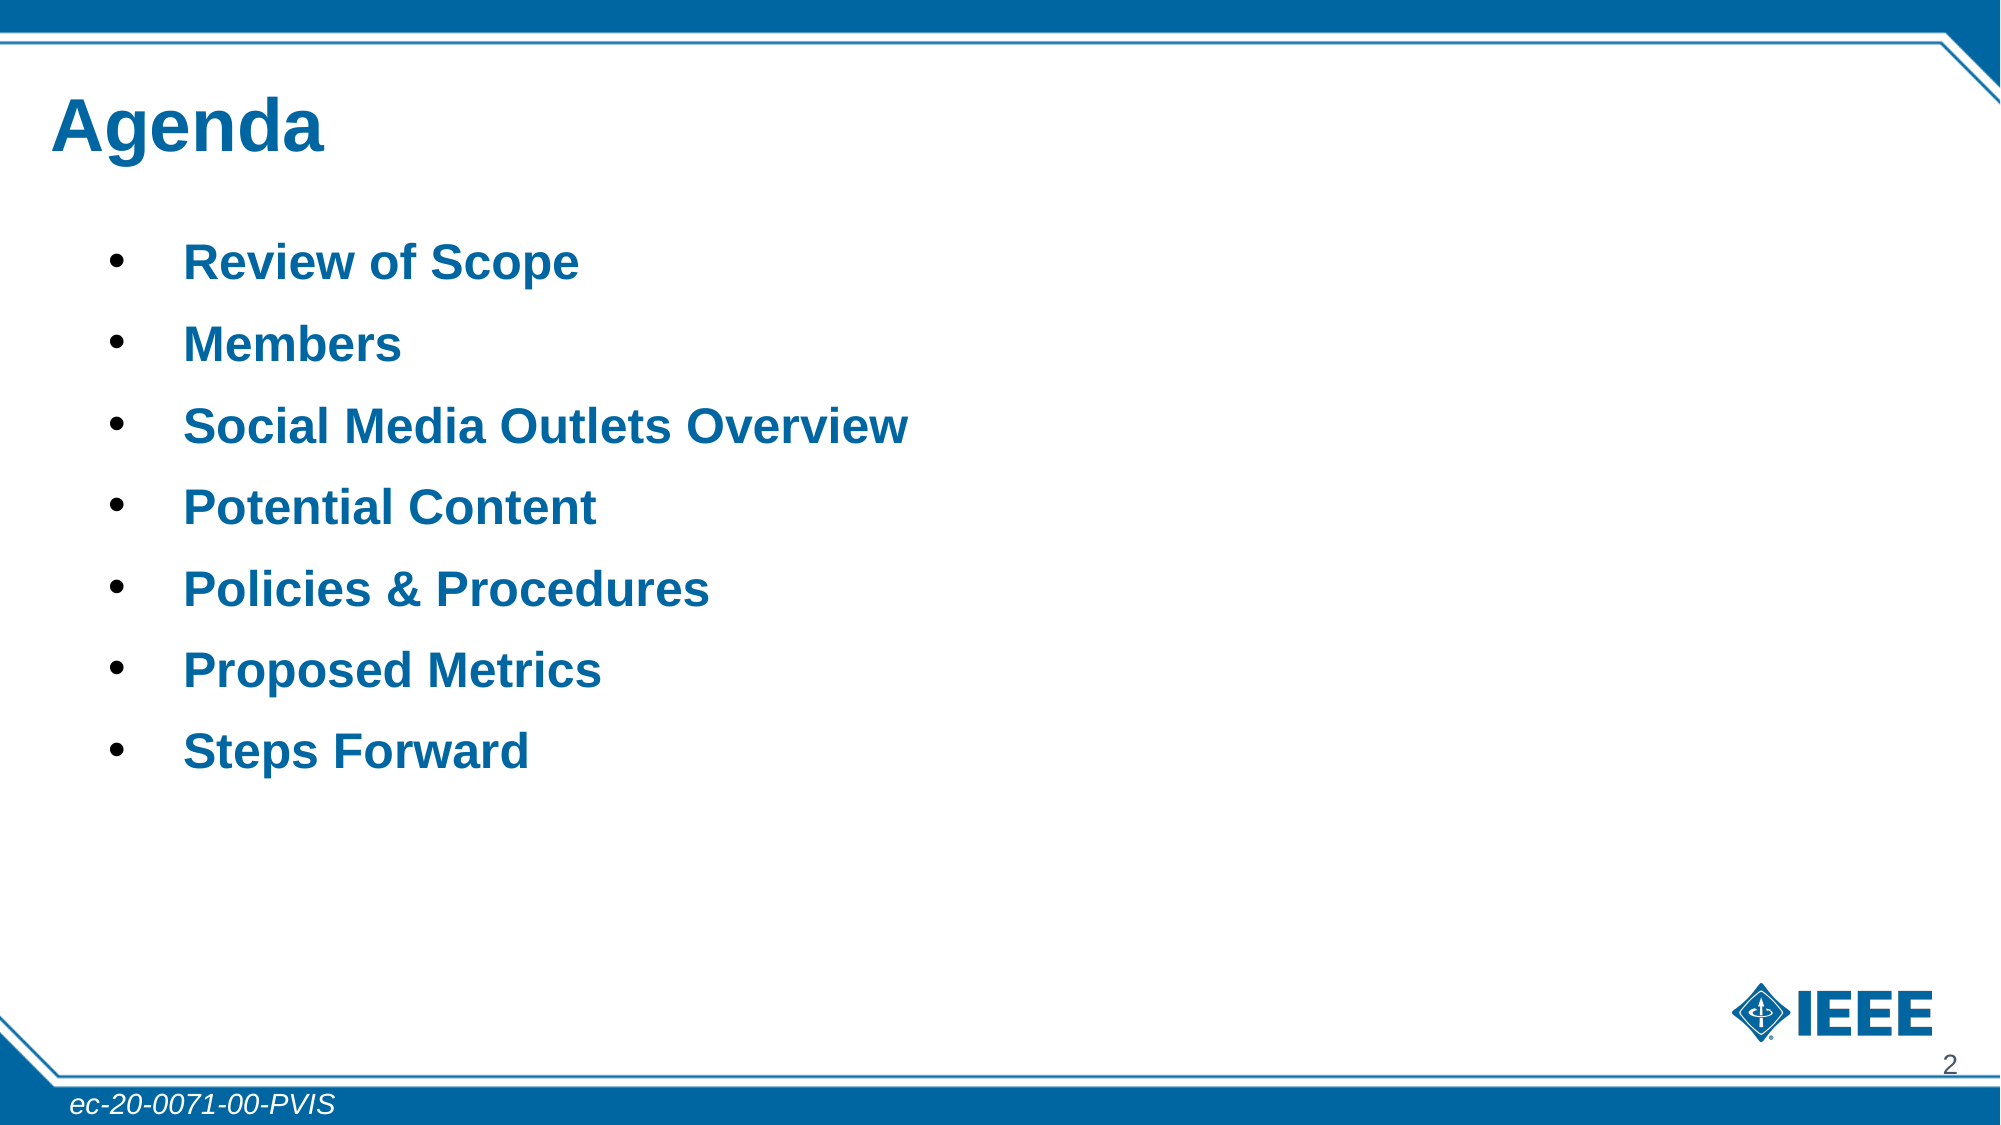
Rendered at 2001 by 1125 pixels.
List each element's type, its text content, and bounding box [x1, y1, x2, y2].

slide_number 2 [1853, 1019, 1974, 1106]
picture [0, 0, 2001, 136]
list Review of Scope Members Social Media Outlets Overview Potential Content Policies & Procedures Proposed Metrics Steps Forward [68, 206, 1932, 954]
title Agenda [35, 60, 1932, 172]
picture [0, 983, 2000, 1125]
